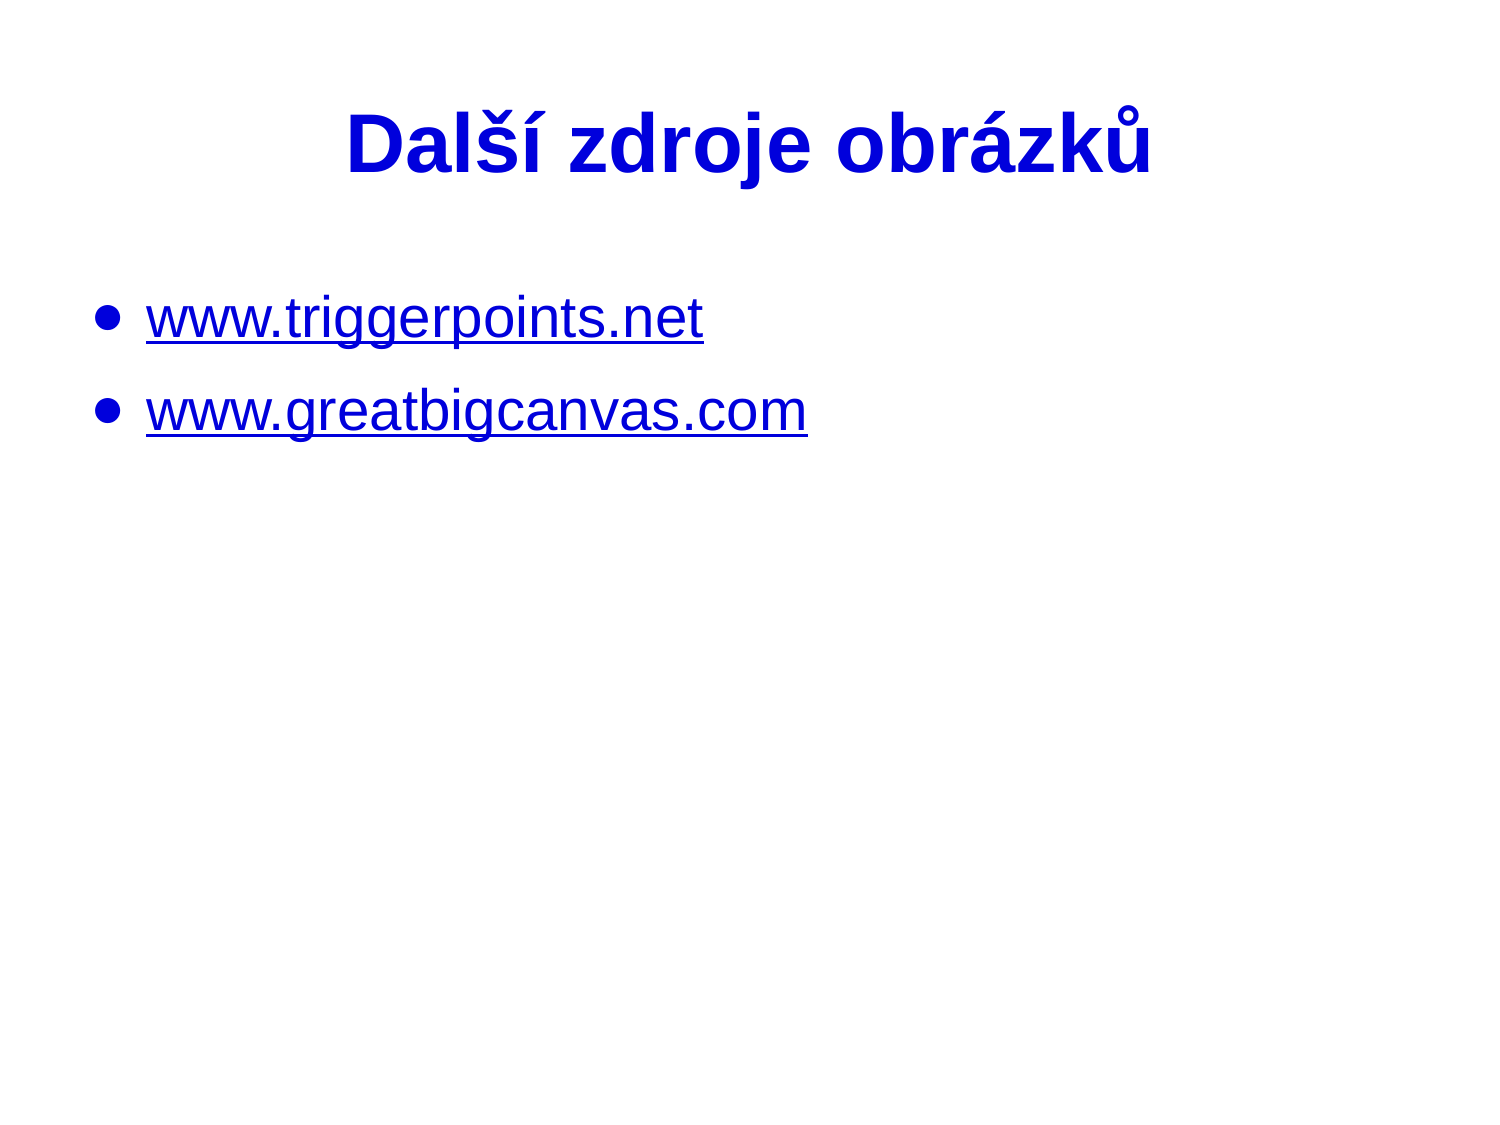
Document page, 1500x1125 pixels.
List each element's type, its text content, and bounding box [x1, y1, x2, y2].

list www.triggerpoints.net www.greatbigcanvas.com [75, 262, 1425, 1005]
title Další zdroje obrázků [75, 45, 1425, 233]
